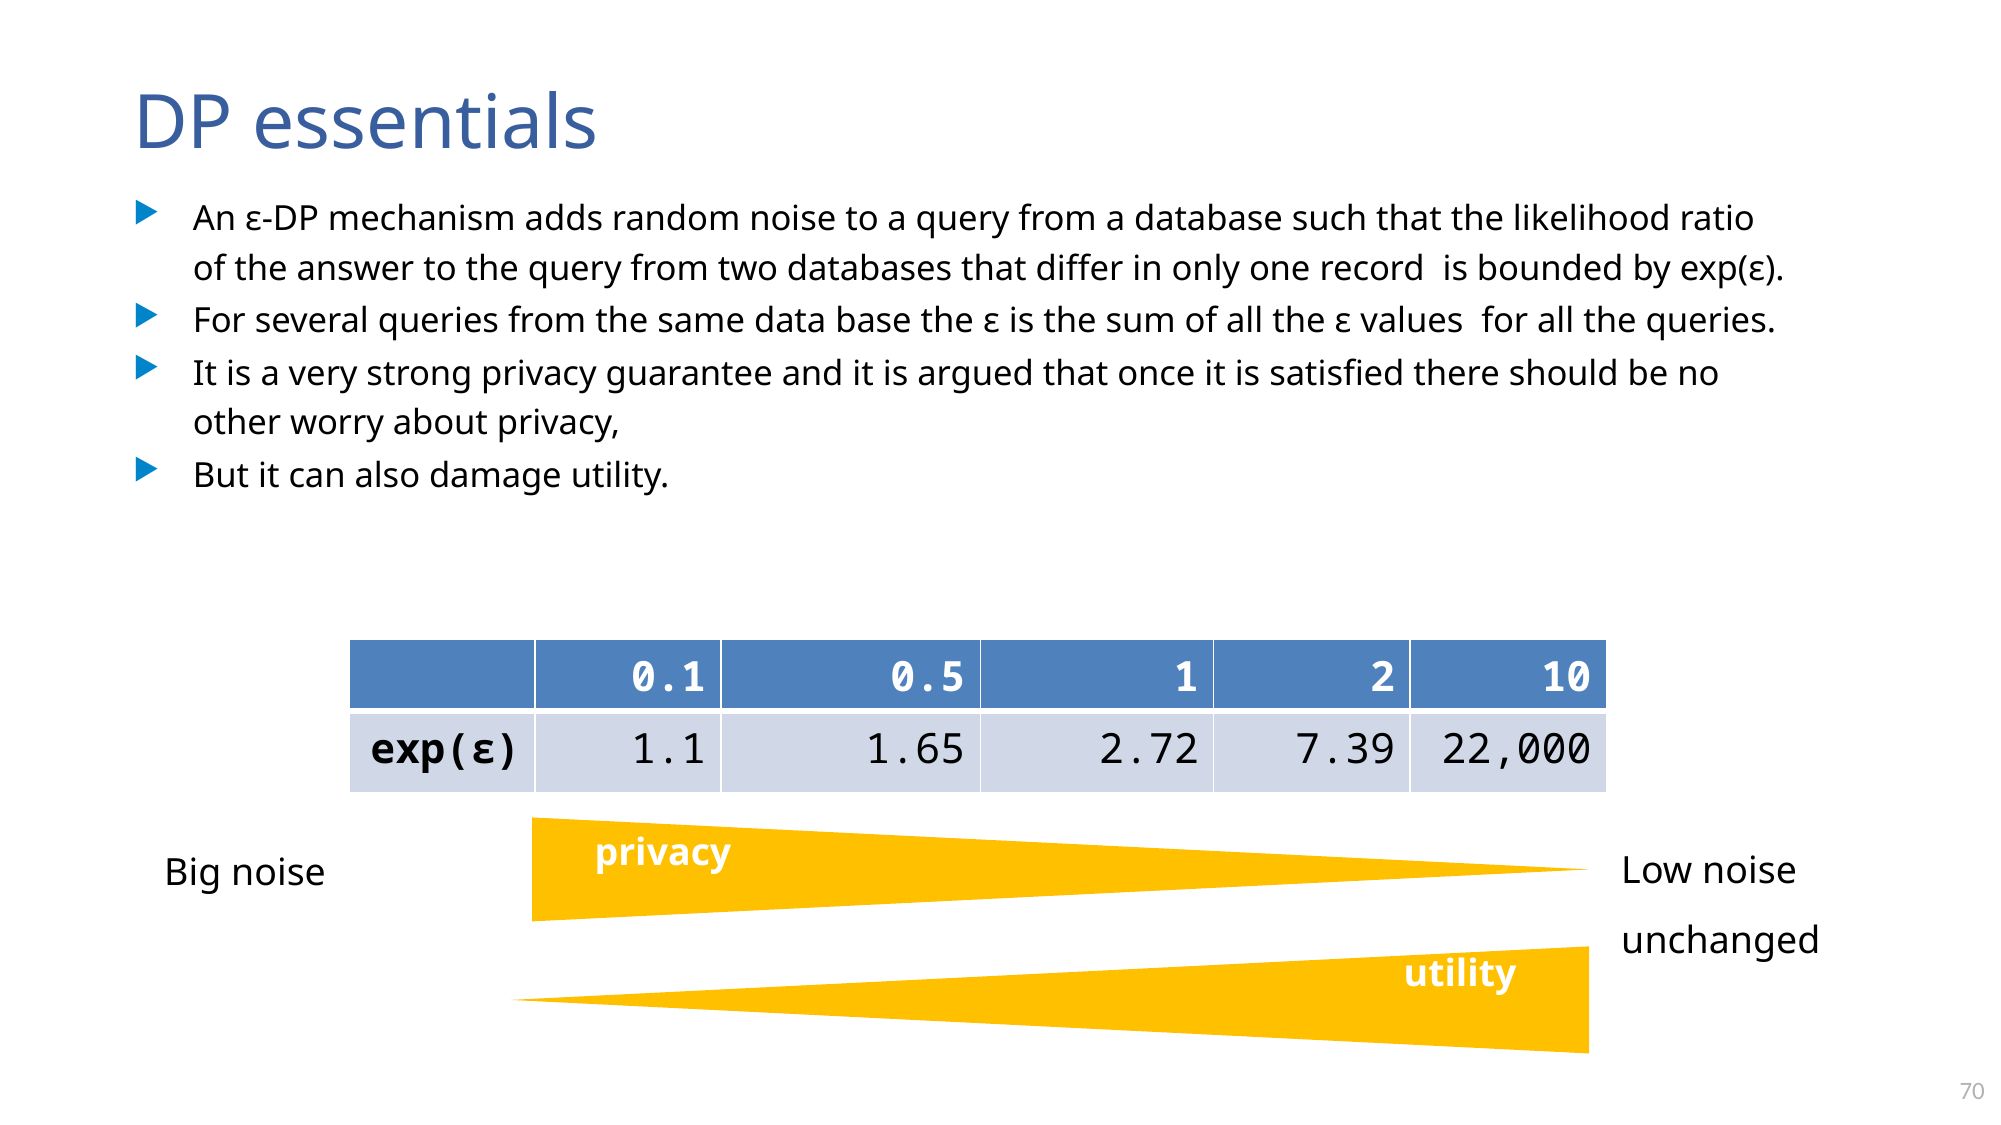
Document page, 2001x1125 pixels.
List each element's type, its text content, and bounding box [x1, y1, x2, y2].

list An ε-DP mechanism adds random noise to a query from a database such that the likelihood ratio of the answer to the query from two databases that differ in only one record is bounded by exp(ε). For several queries from the same data base the ε is the sum of all the ε values for all the queries. It is a very strong privacy guarantee and it is argued that once it is satisfied there should be no other worry about privacy, But it can also damage utility. [118, 180, 1808, 610]
table_cell 7.39 [1214, 714, 1409, 792]
title DP essentials [118, 59, 1919, 178]
table_header [350, 640, 534, 708]
table_header 10 [1411, 640, 1606, 708]
table_cell 1.1 [536, 714, 720, 792]
table_header 2 [1214, 640, 1409, 708]
text_box Big noise [149, 840, 421, 900]
table_header 0.1 [536, 640, 720, 708]
table_cell 1.65 [722, 714, 980, 792]
text_box [530, 815, 1592, 924]
table_header 1 [981, 640, 1213, 708]
slide_number 70 [1550, 1059, 2000, 1120]
table_cell 2.72 [981, 714, 1213, 792]
table_cell 22,000 [1411, 714, 1606, 792]
table_cell exp(ε) [350, 714, 534, 792]
text_box privacy [579, 820, 781, 881]
text_box Low noise unchanged [1606, 838, 1878, 969]
text_box utility [1388, 941, 1590, 1002]
table_header 0.5 [722, 640, 980, 708]
text_box [508, 944, 1592, 1056]
